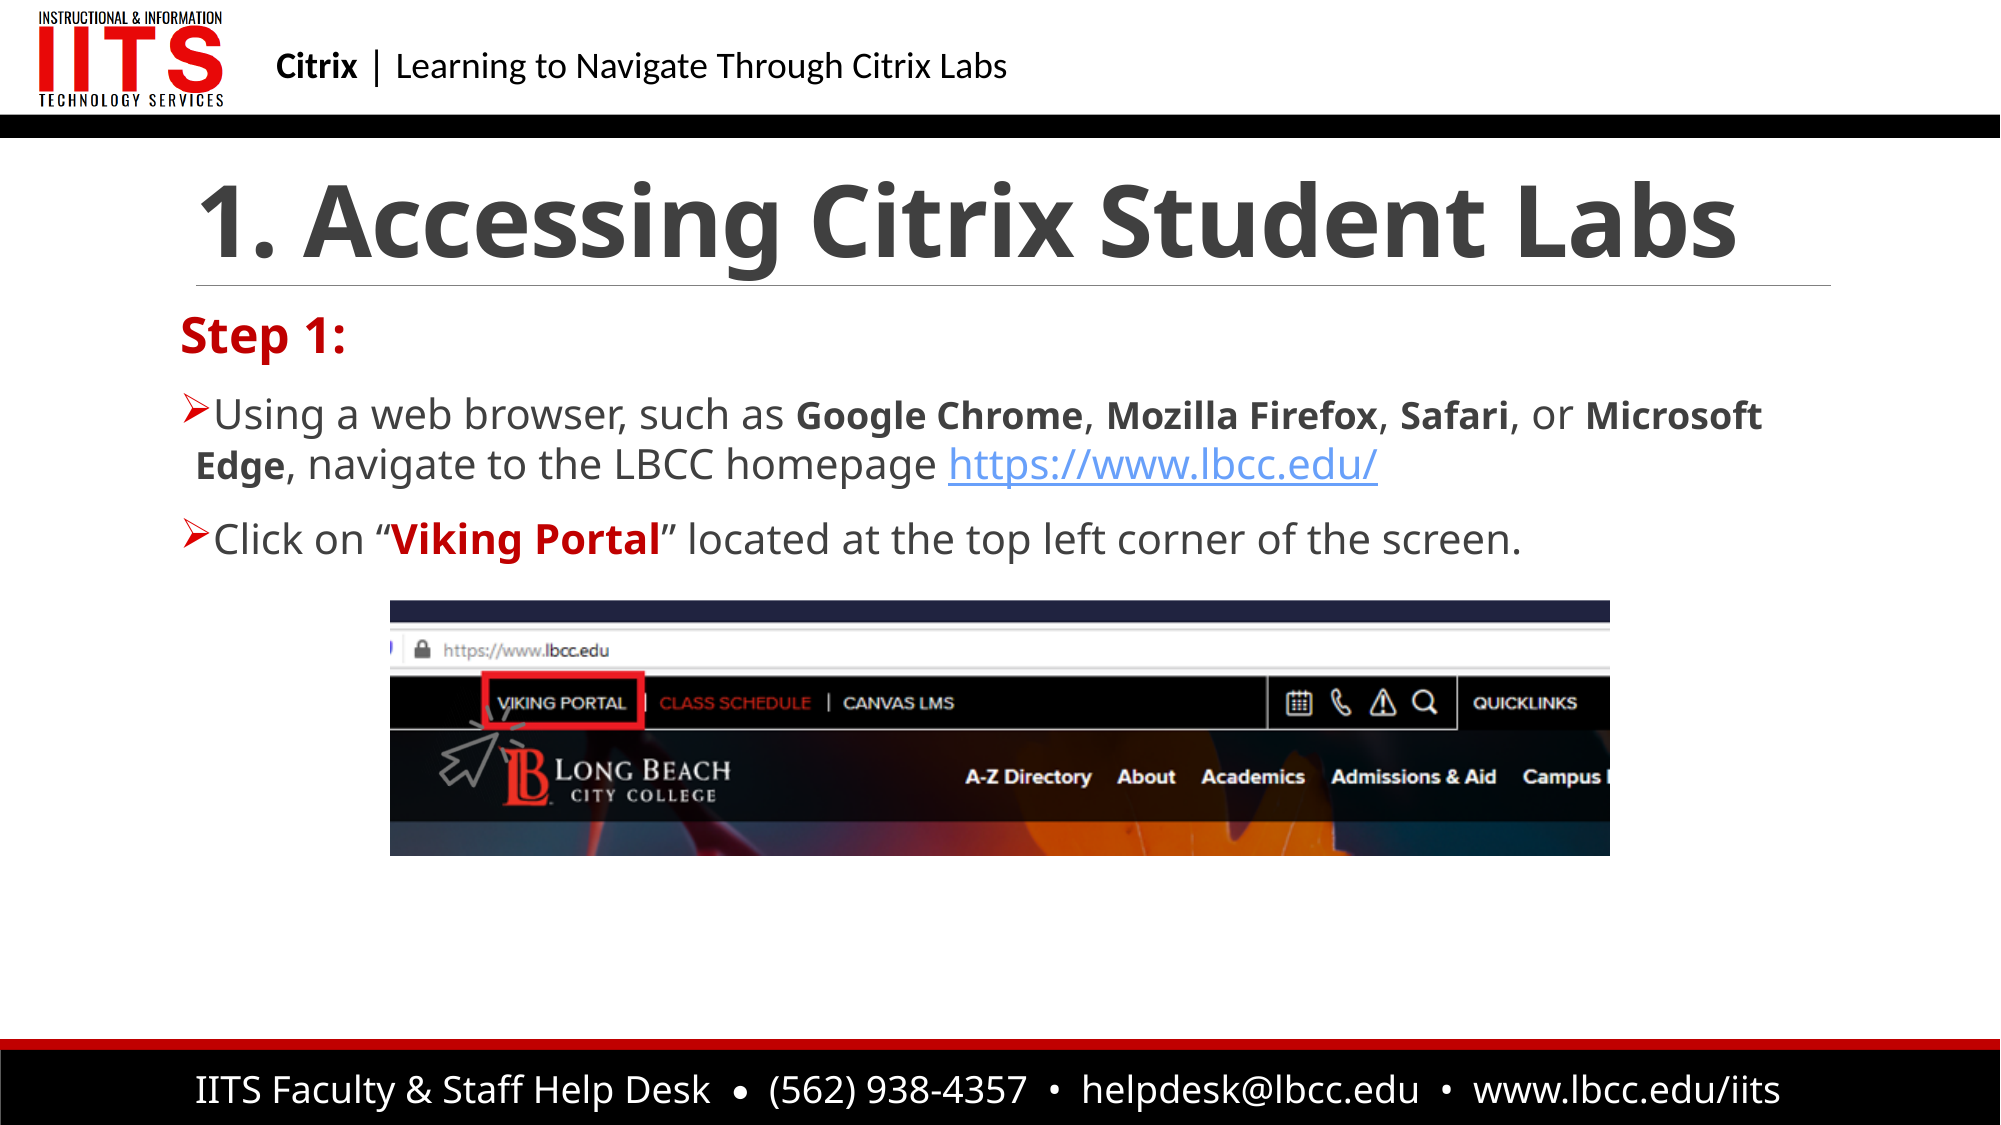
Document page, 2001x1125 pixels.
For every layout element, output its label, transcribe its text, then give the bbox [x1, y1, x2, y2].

picture [36, 9, 225, 111]
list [390, 598, 1610, 857]
title 1. Accessing Citrix Student Labs [180, 47, 1830, 285]
picture [434, 699, 533, 797]
text_box Step 1: Using a web browser, such as Google Chrome, Mozilla Firefox, Safari, or Microsoft Edge, navigate to the LBCC homepage https://www.lbcc.edu/ Click on “Viking Portal” located at the top left corner of the screen. [179, 302, 1830, 963]
